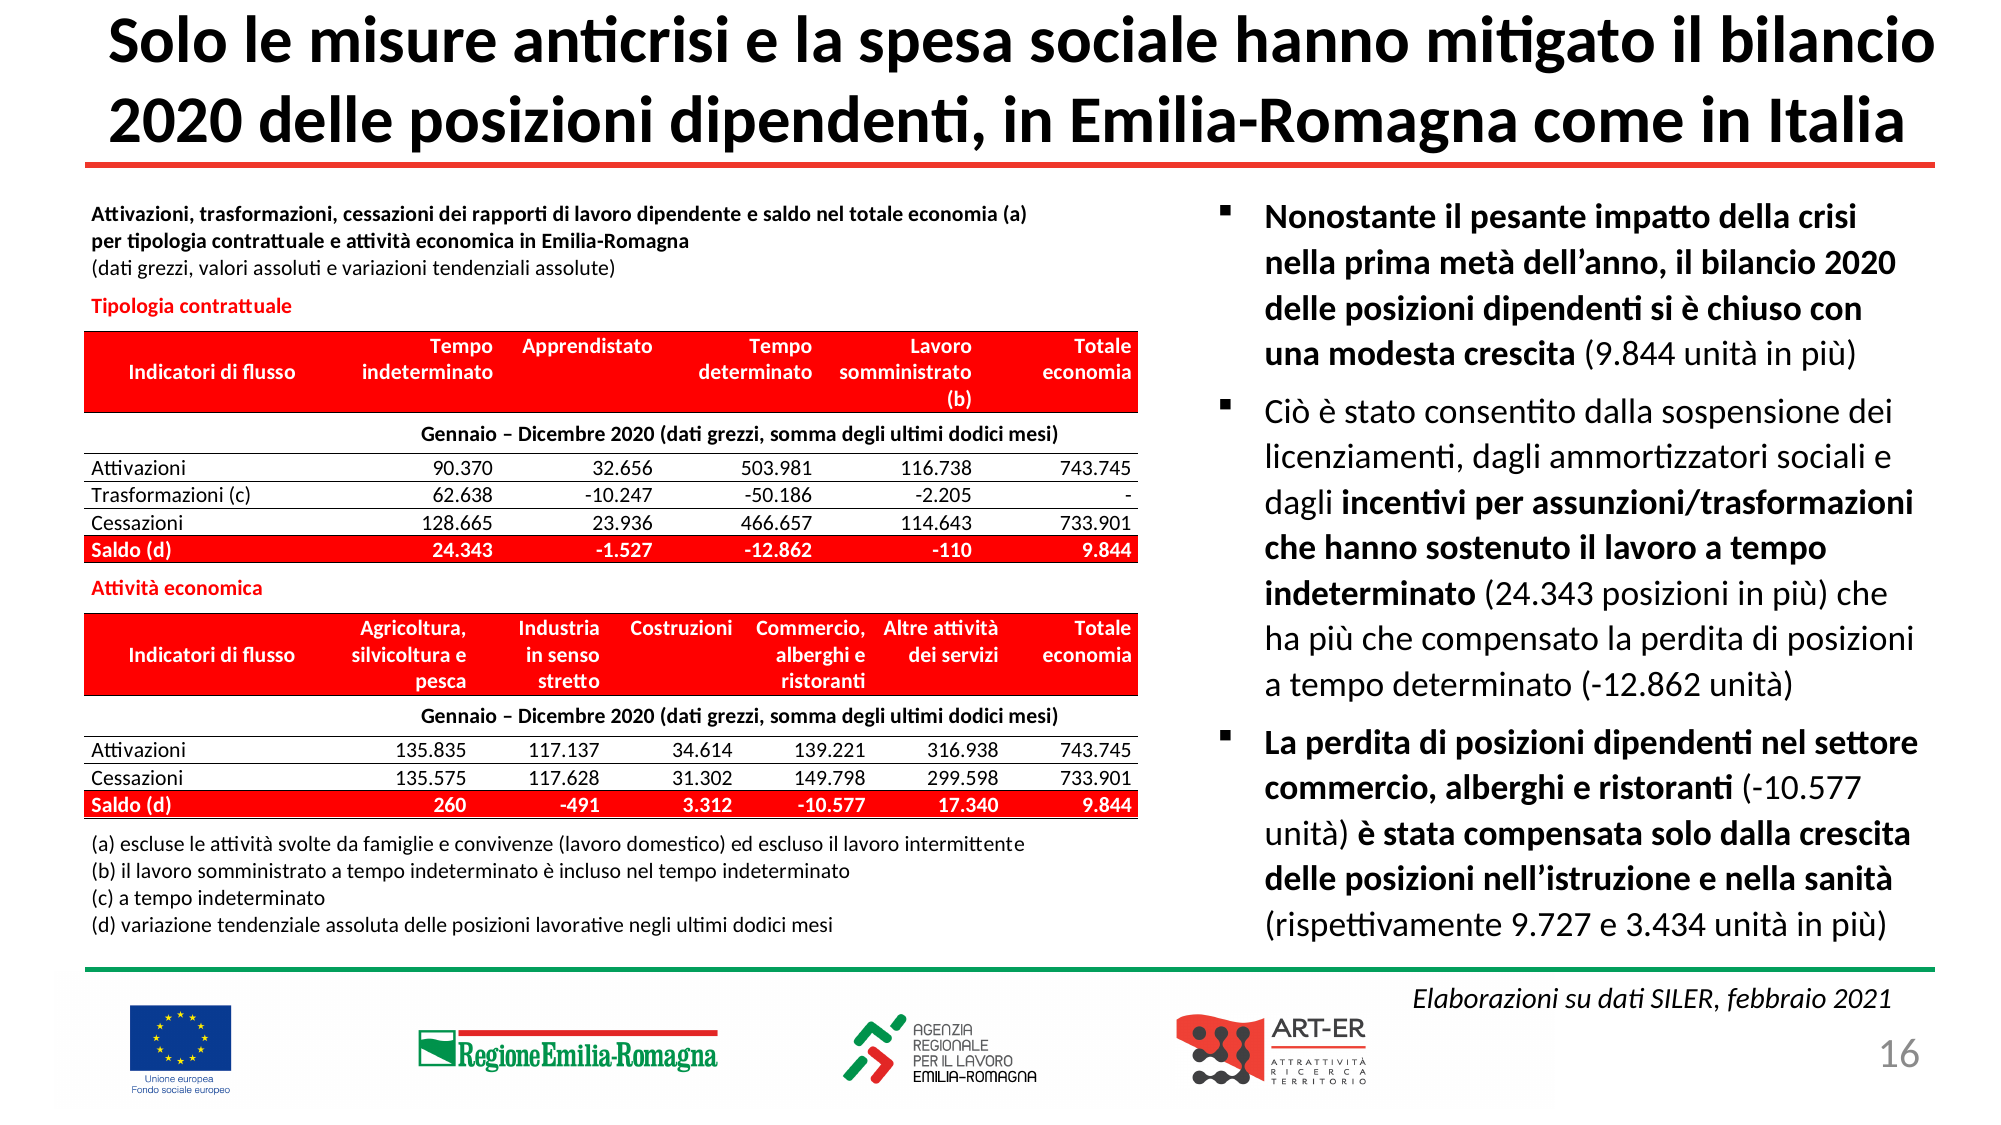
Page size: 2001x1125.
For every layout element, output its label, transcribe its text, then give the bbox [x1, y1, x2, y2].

text_box Nonostante il pesante impatto della crisi nella prima metà dell’anno, il bilancio 2020 delle posizioni dipendenti si è chiuso con una modesta crescita (9.844 unità in più) Ciò è stato consentito dalla sospensione dei licenziamenti, dagli ammortizzatori sociali e dagli incentivi per assunzioni/trasformazioni che hanno sostenuto il lavoro a tempo indeterminato (24.343 posizioni in più) che ha più che compensato la perdita di posizioni a tempo determinato (-12.862 unità) La perdita di posizioni dipendenti nel settore commercio, alberghi e ristoranti (-10.577 unità) è stata compensata solo dalla crescita delle posizioni nell’istruzione e nella sanità (rispettivamente 9.727 e 3.434 unità in più) [1202, 183, 1936, 1112]
text_box Solo le misure anticrisi e la spesa sociale hanno mitigato il bilancio 2020 delle posizioni dipendenti, in Emilia-Romagna come in Italia [93, 0, 1955, 163]
text_box Elaborazioni su dati SILER, febbraio 2021 [1397, 971, 1936, 1022]
picture [54, 200, 1202, 1109]
